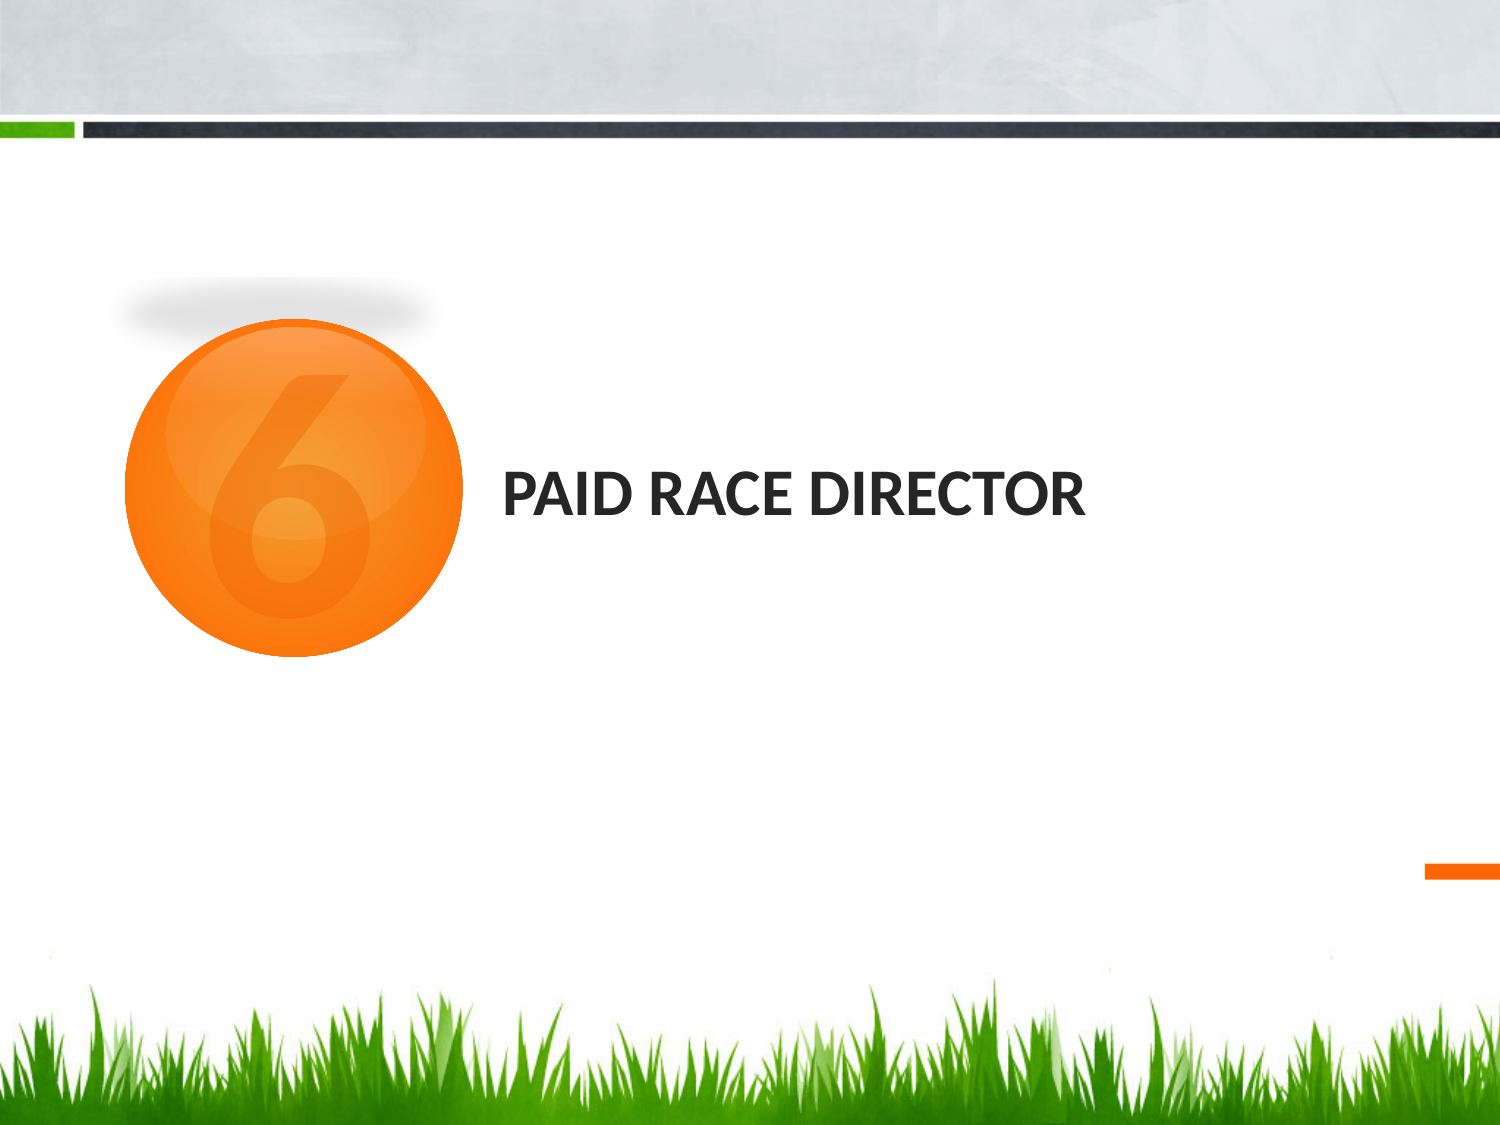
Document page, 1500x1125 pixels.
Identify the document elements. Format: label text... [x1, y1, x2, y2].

title PAID Race Director [487, 326, 1450, 650]
text_box 6 [183, 255, 384, 696]
picture [0, 0, 1500, 1125]
